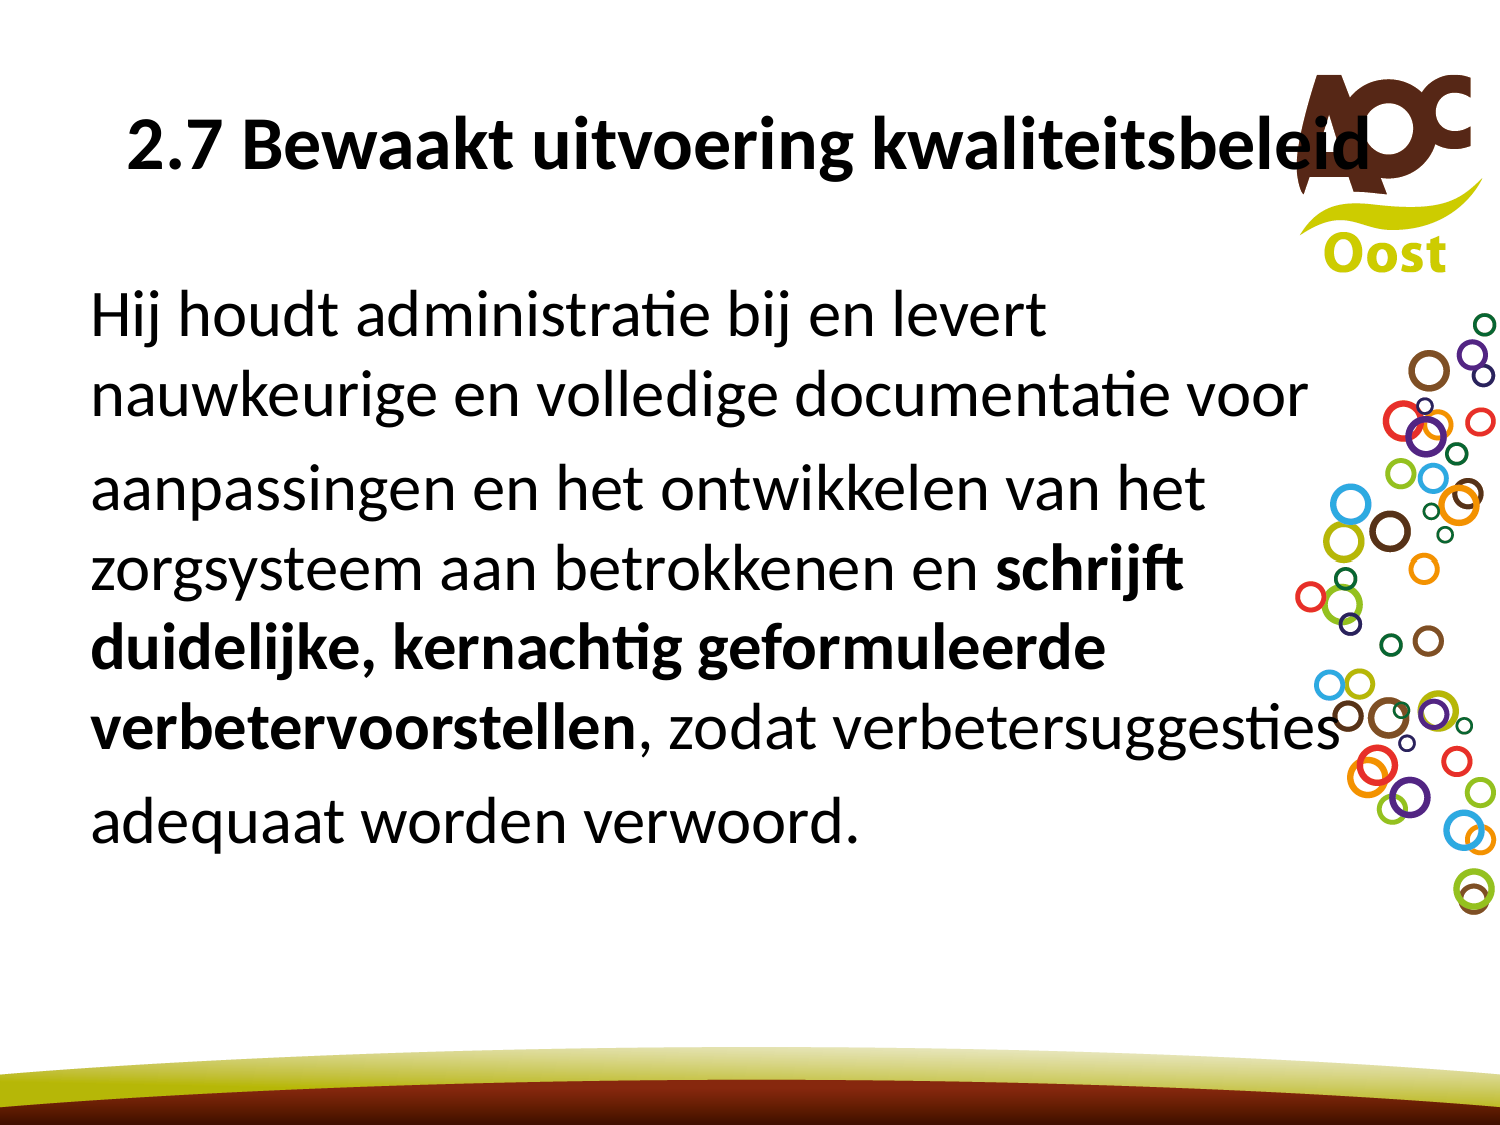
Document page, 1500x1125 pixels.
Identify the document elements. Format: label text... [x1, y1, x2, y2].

title 2.7 Bewaakt uitvoering kwaliteitsbeleid [75, 45, 1425, 233]
picture [0, 0, 1500, 1125]
list Hij houdt administratie bij en levert nauwkeurige en volledige documentatie voor aanpassingen en het ontwikkelen van het zorgsysteem aan betrokkenen en schrijft duidelijke, kernachtig geformuleerde verbetervoorstellen, zodat verbetersuggesties adequaat worden verwoord. [75, 262, 1425, 1005]
